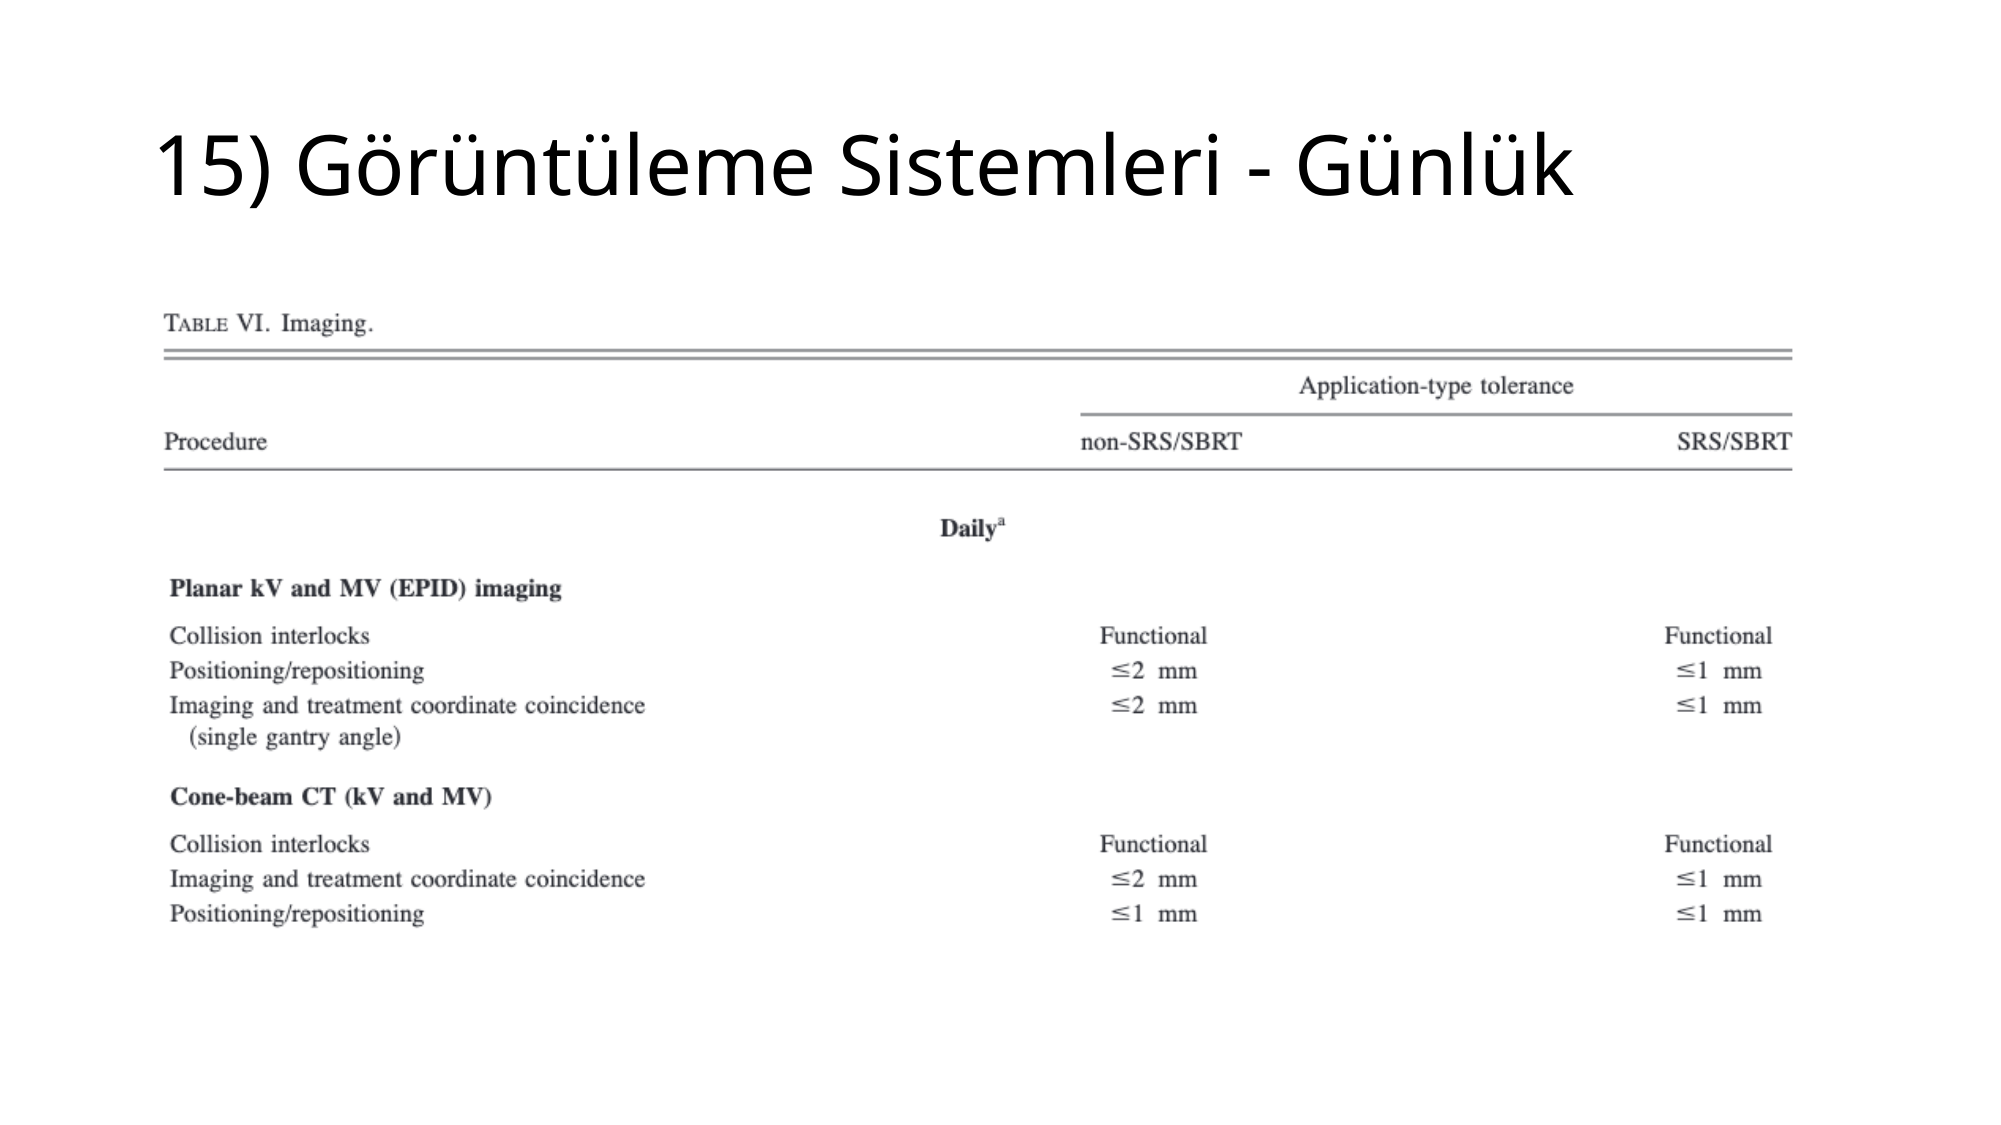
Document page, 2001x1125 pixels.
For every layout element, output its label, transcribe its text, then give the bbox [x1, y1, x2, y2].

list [137, 277, 1863, 502]
title 15) Görüntüleme Sistemleri - Günlük [137, 59, 1863, 277]
picture [137, 502, 1869, 945]
